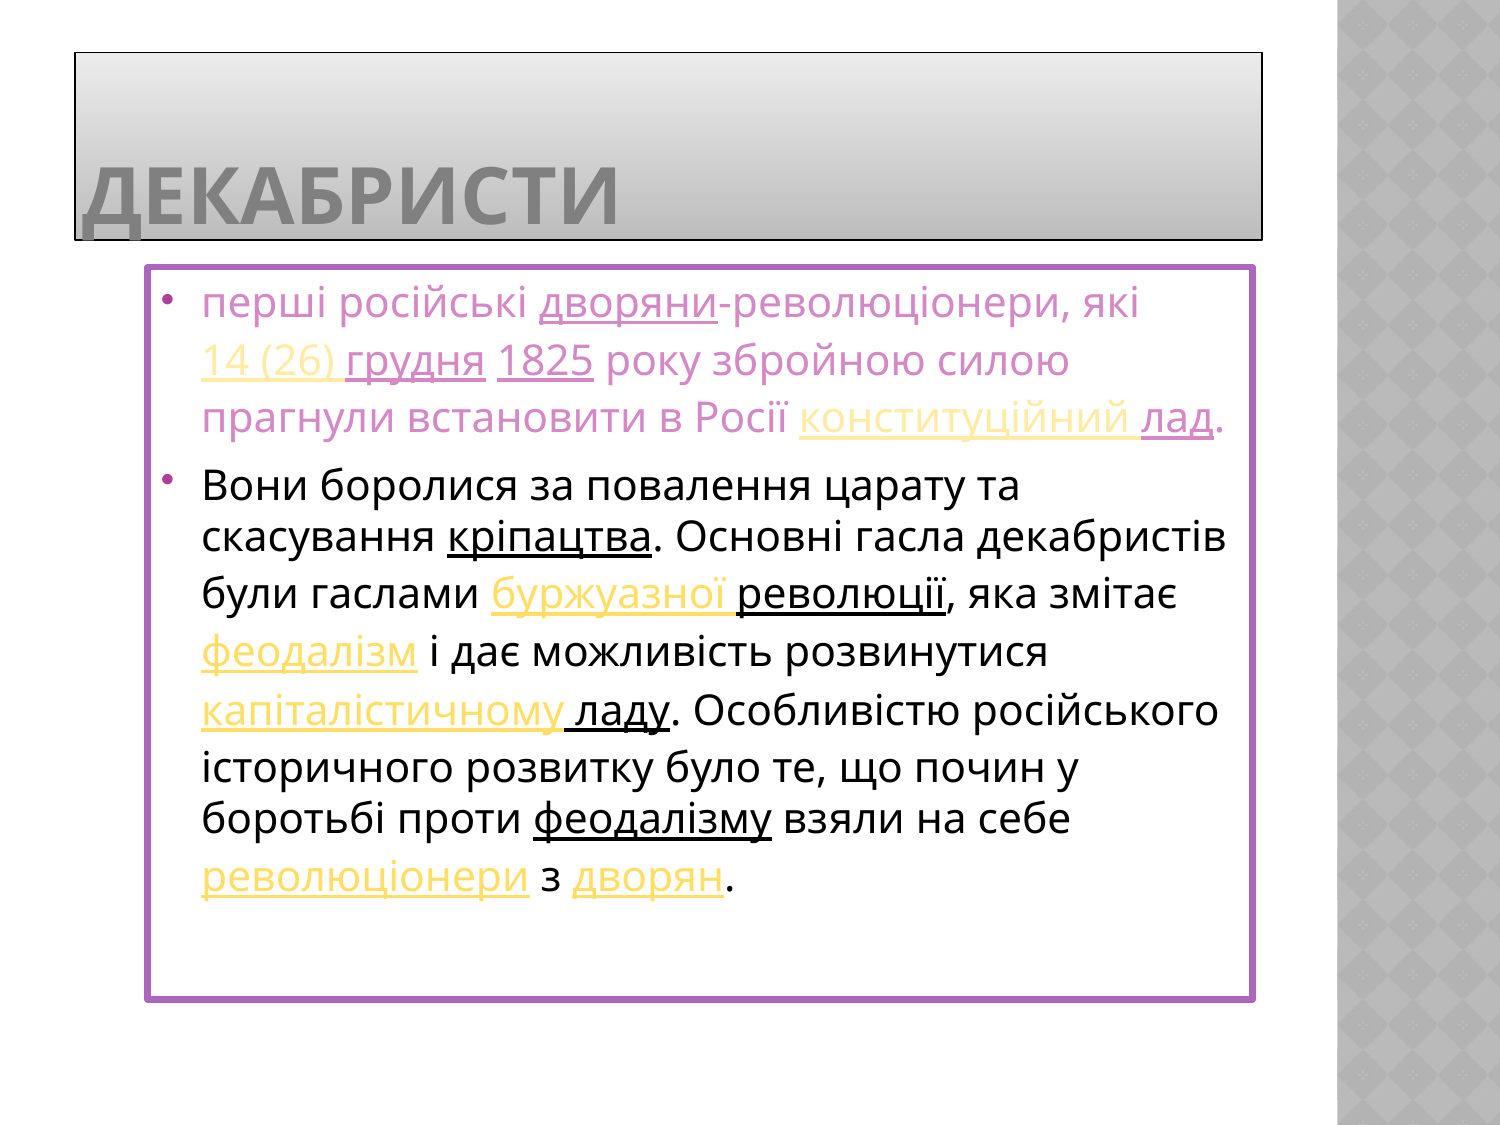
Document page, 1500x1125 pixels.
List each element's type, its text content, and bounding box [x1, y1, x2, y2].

title Декабристи [74, 52, 1263, 241]
list перші російські дворяни-революціонери, які 14 (26) грудня 1825 року збройною силою прагнули встановити в Росії конституційний лад. Вони боролися за повалення царату та скасування кріпацтва. Основні гасла декабристів були гаслами буржуазної революції, яка змітає феодалізм і дає можливість розвинутися капіталістичному ладу. Особливістю російського історичного розвитку було те, що почин у боротьбі проти феодалізму взяли на себе революціонери з дворян. [144, 264, 1256, 1003]
